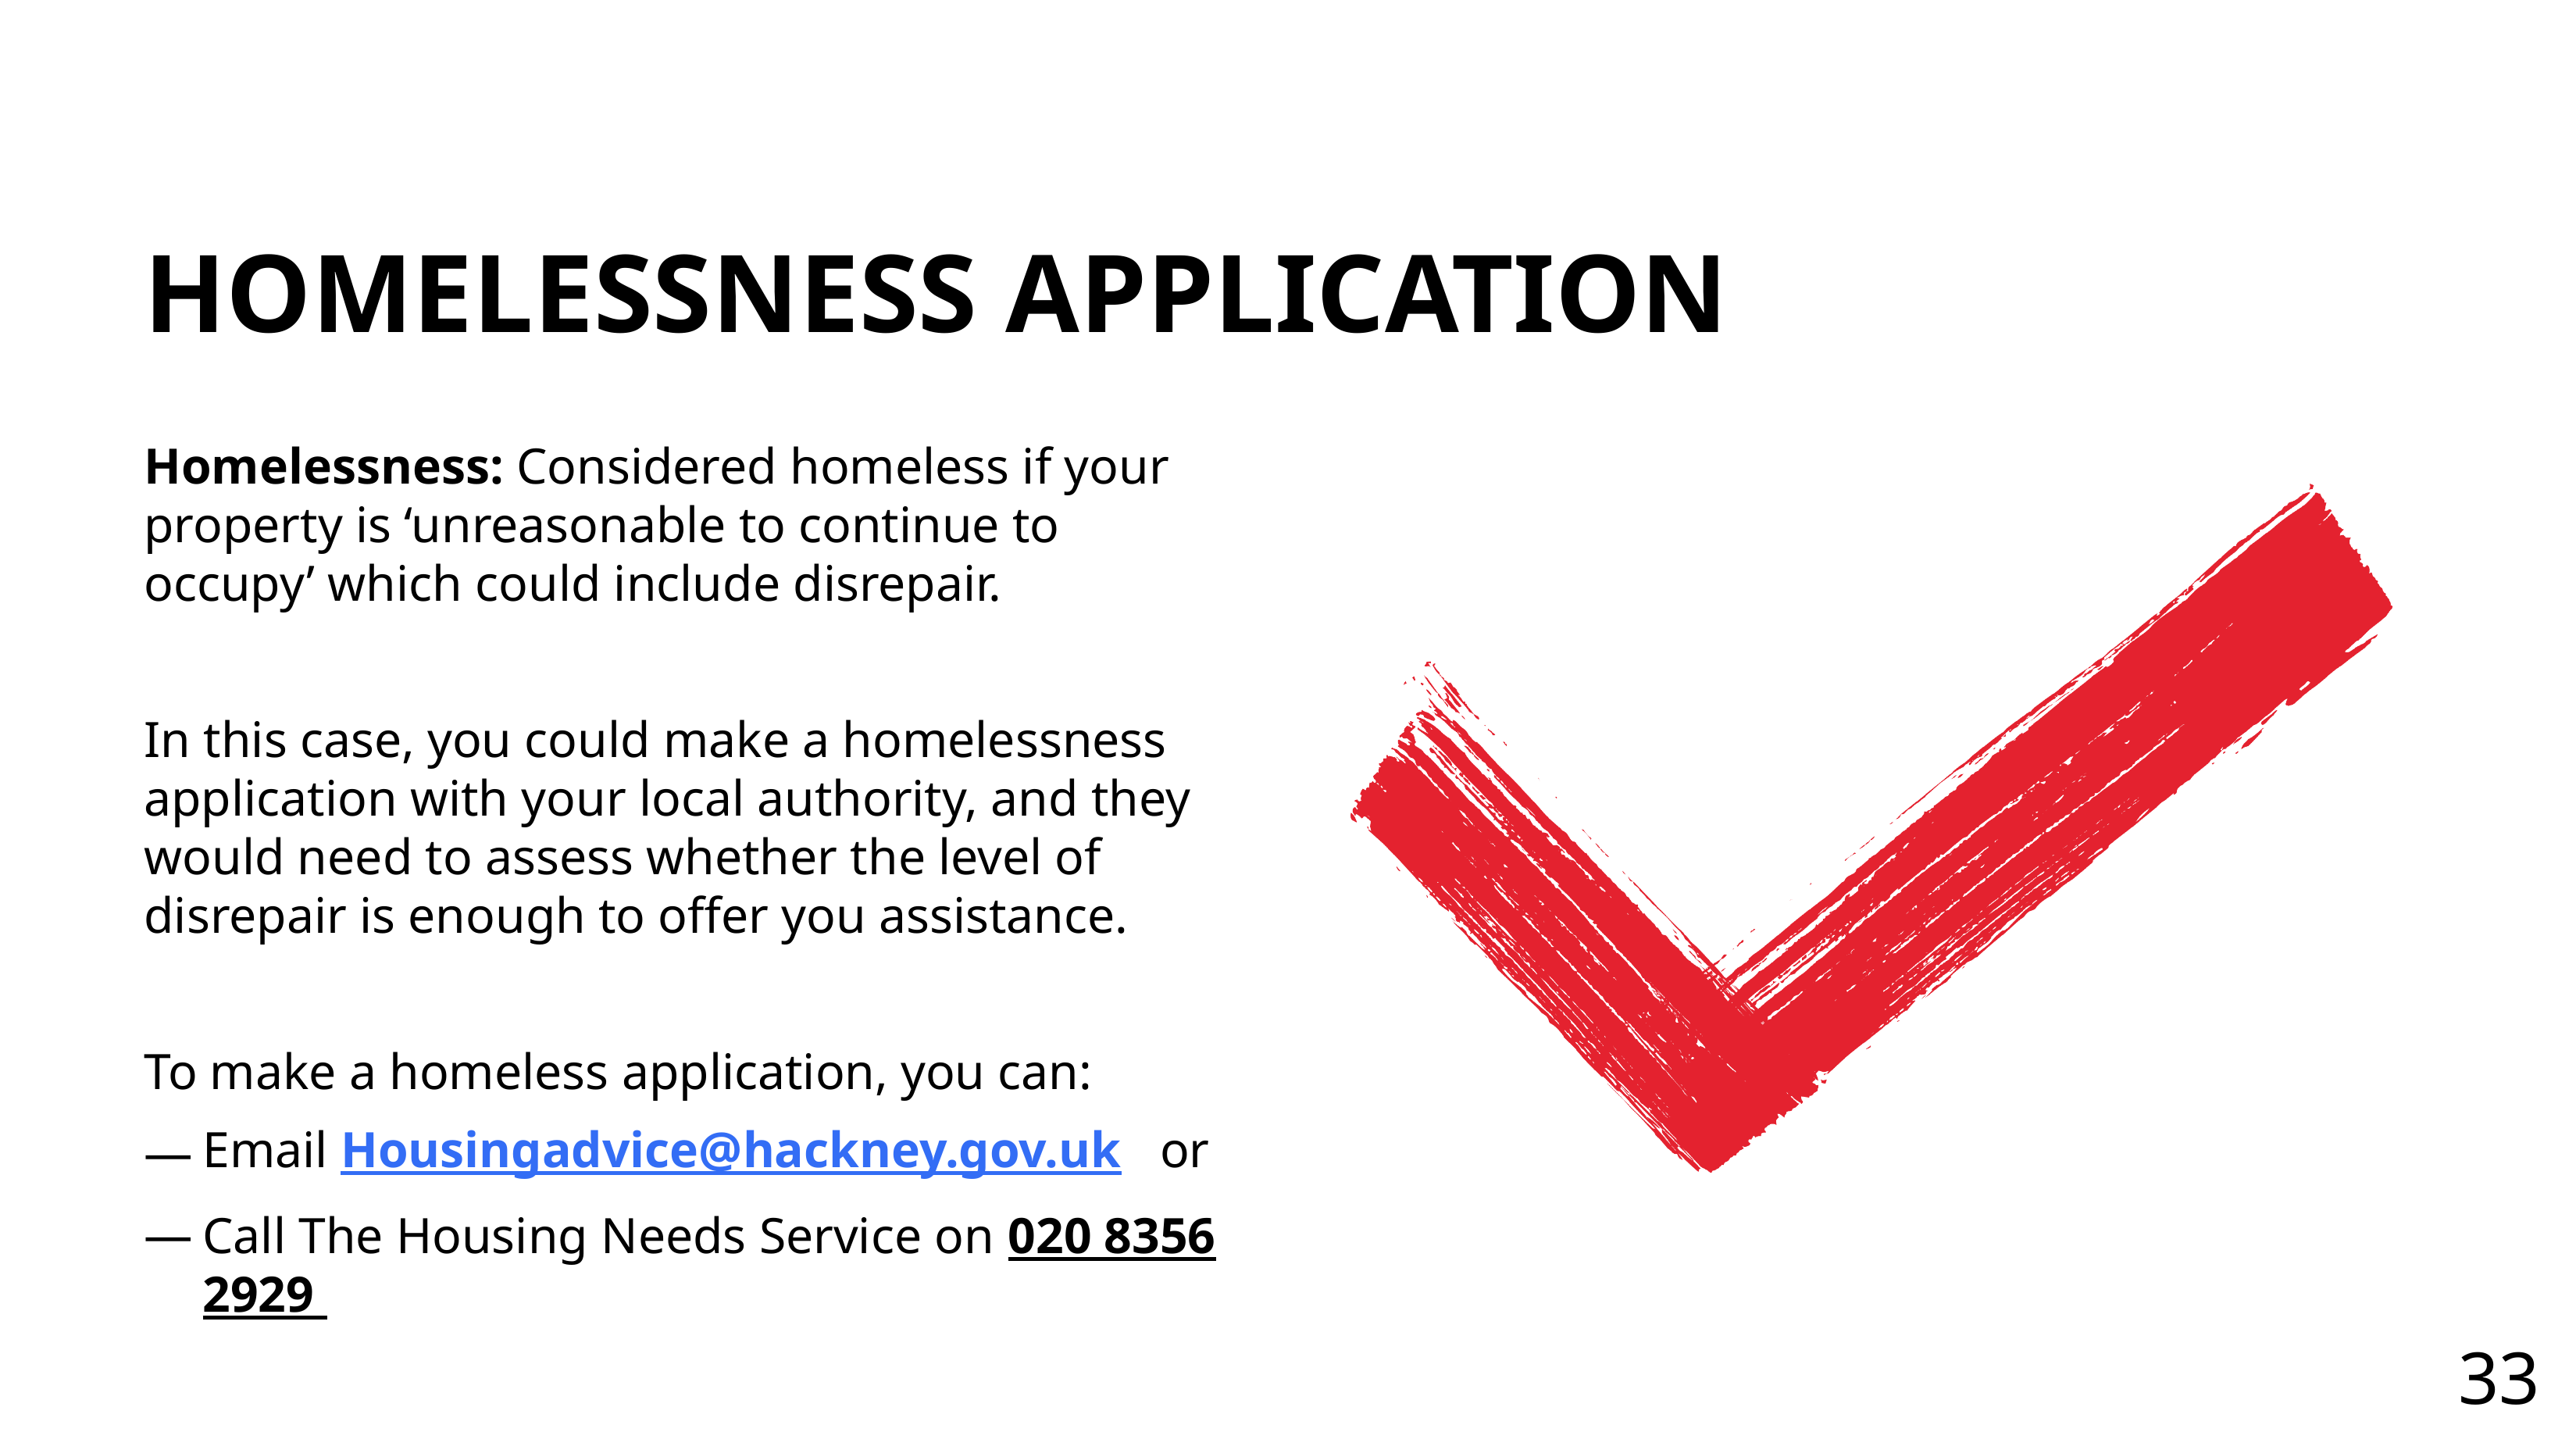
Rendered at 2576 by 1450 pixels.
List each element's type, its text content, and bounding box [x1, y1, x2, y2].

title Homelessness application [132, 185, 1768, 419]
list Homelessness: Considered homeless if your property is ‘unreasonable to continue to occupy’ which could include disrepair. In this case, you could make a homelessness application with your local authority, and they would need to assess whether the level of disrepair is enough to offer you assistance. To make a homeless application, you can:​ Email Housingadvice@hackney.gov.uk or​ Call The Housing Needs Service on 020 8356 2929 [132, 429, 1232, 1355]
slide_number 33 [1972, 1343, 2553, 1421]
picture [1334, 291, 2409, 1366]
